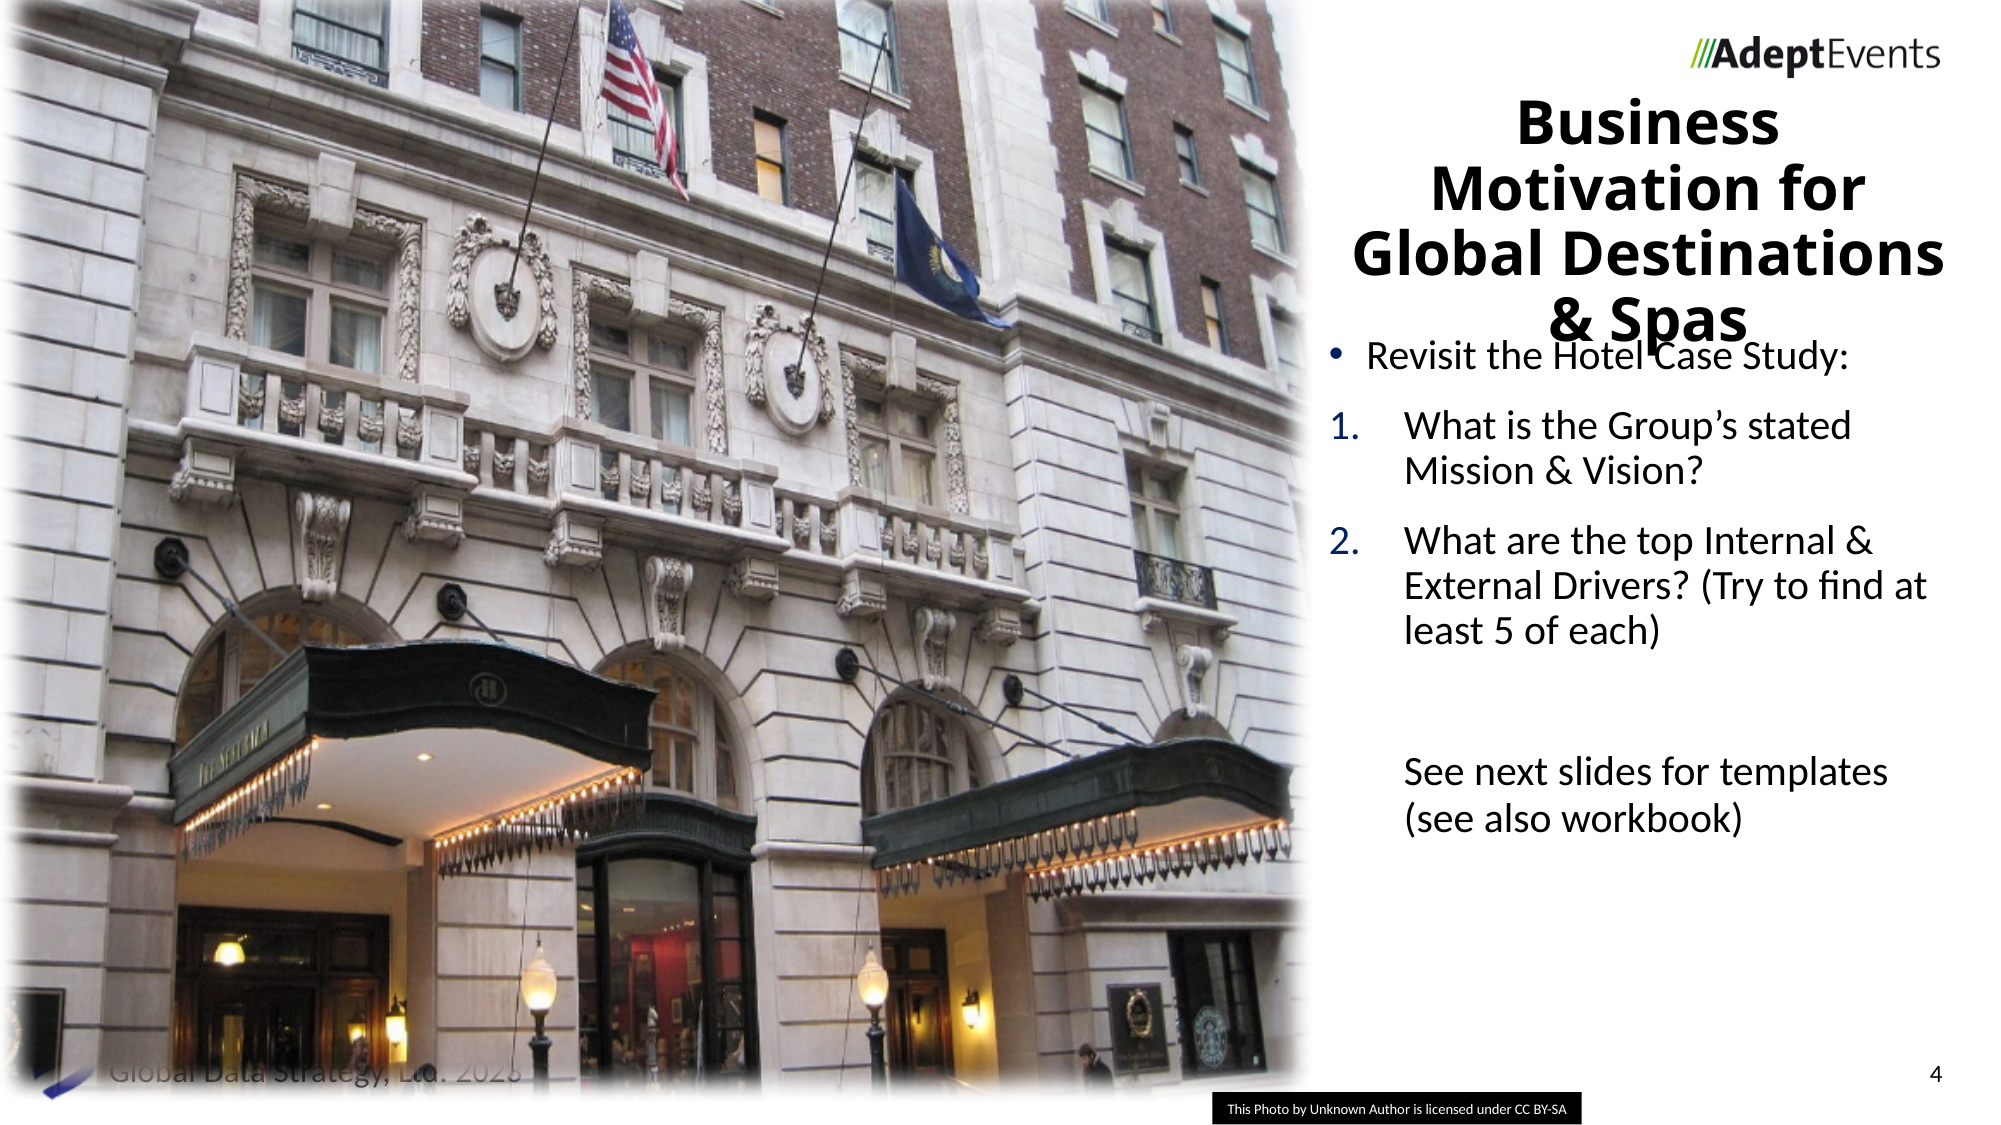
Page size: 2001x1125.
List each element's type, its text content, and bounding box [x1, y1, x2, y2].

text_box Business Motivation for Global Destinations & Spas [1334, 67, 1962, 325]
text_box This Photo by Unknown Author is licensed under CC BY-SA [1212, 1092, 1582, 1125]
picture [0, 0, 1315, 1103]
list Revisit the Hotel Case Study: What is the Group’s stated Mission & Vision? What are the top Internal & External Drivers? (Try to find at least 5 of each) See next slides for templates (see also workbook) [1324, 325, 1983, 940]
picture [1690, 36, 1940, 67]
slide_number 4 [1862, 1042, 1958, 1103]
